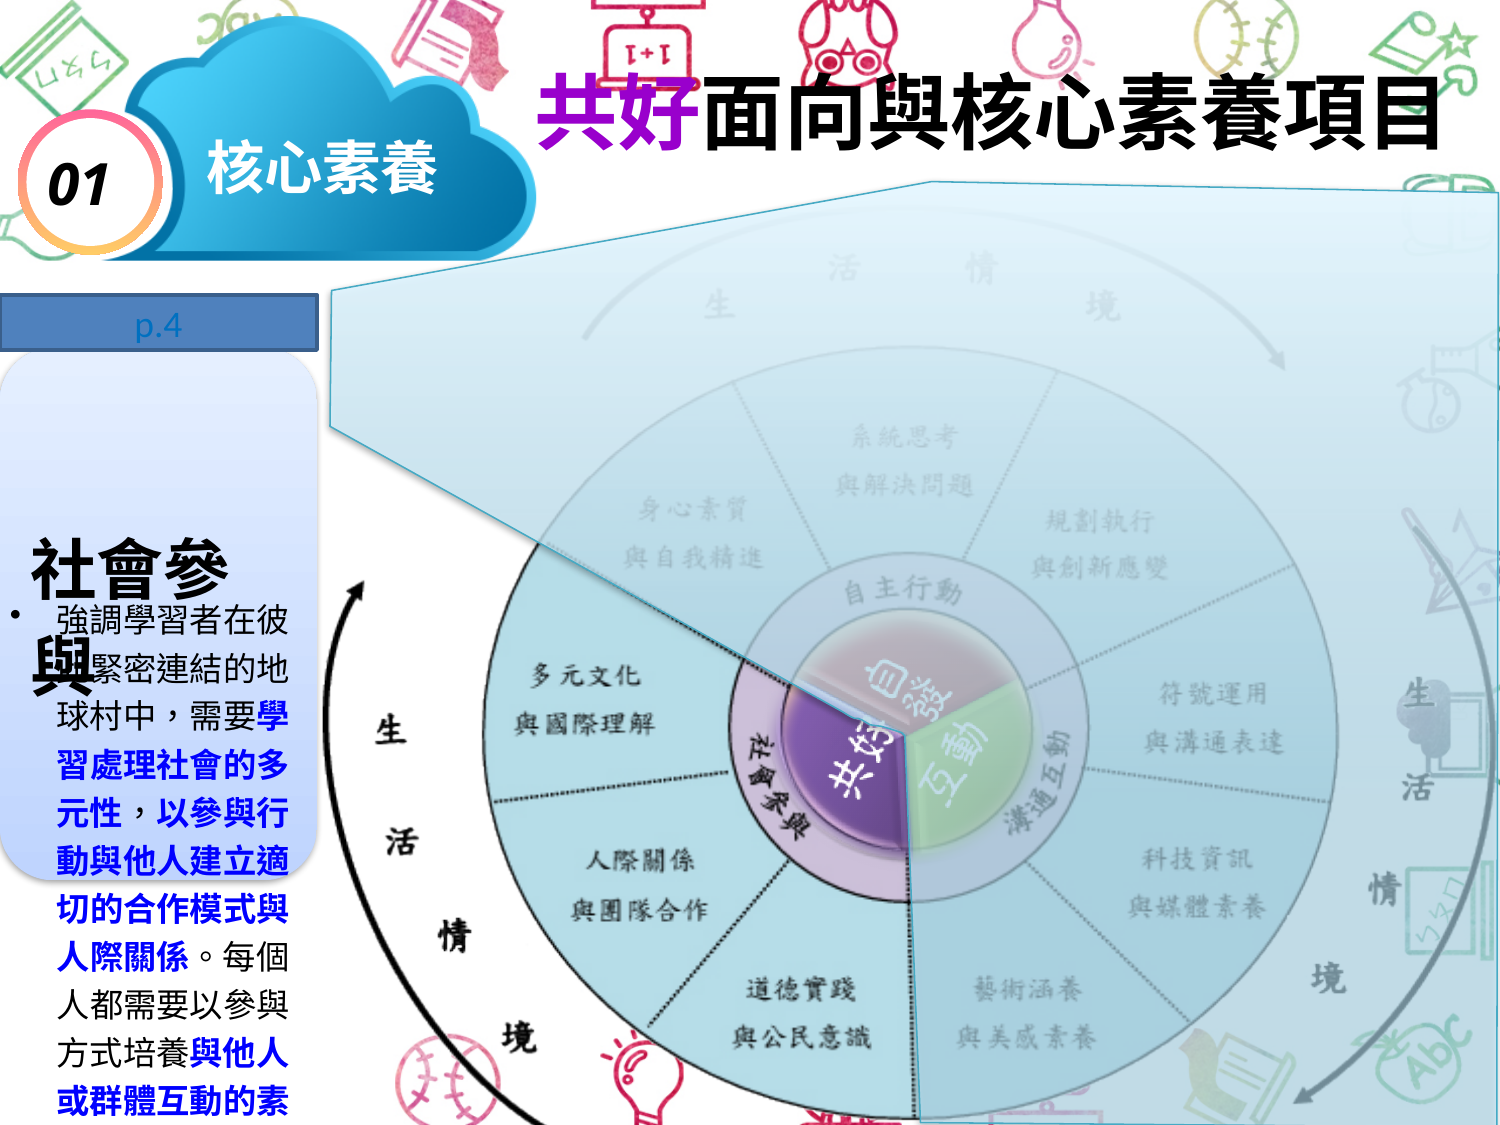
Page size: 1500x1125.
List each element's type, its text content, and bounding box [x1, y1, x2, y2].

text_box [831, 180, 1500, 199]
picture [0, 0, 1500, 1125]
text_box 共好面向與核心素養項目 [552, 53, 1477, 168]
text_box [0, 347, 318, 1125]
text_box p.4 [0, 293, 227, 346]
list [758, 602, 1055, 875]
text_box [17, 16, 548, 269]
